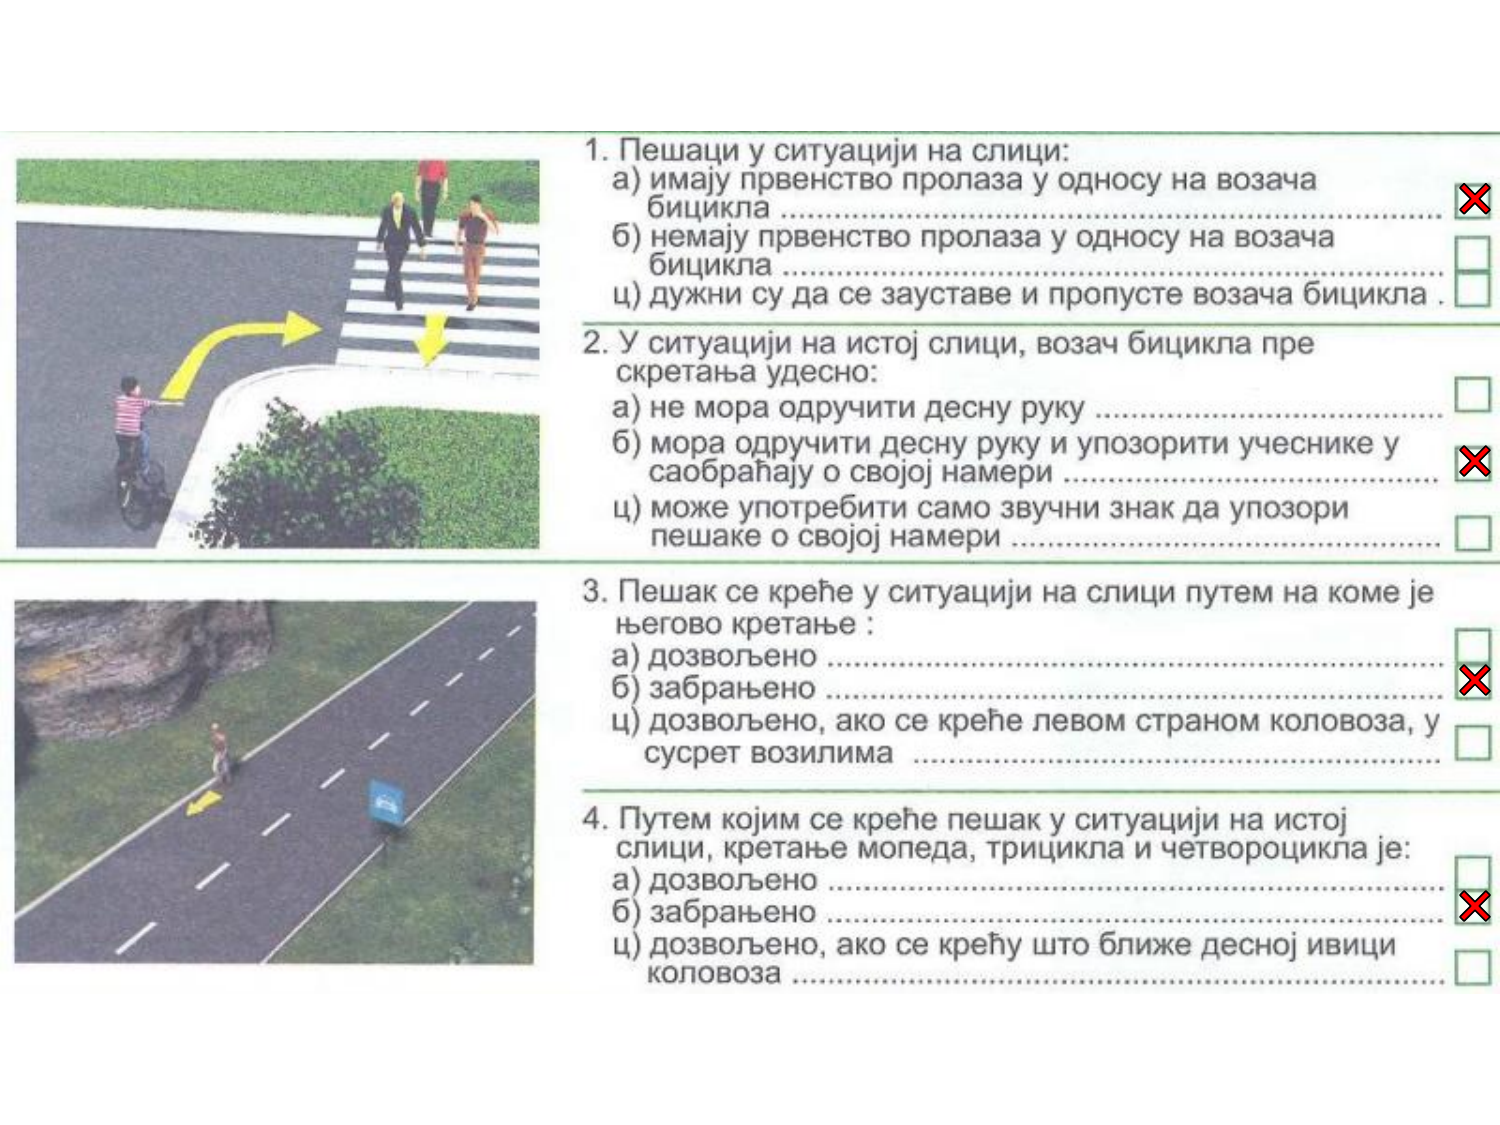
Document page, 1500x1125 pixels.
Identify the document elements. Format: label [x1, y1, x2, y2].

picture [0, 131, 1500, 994]
